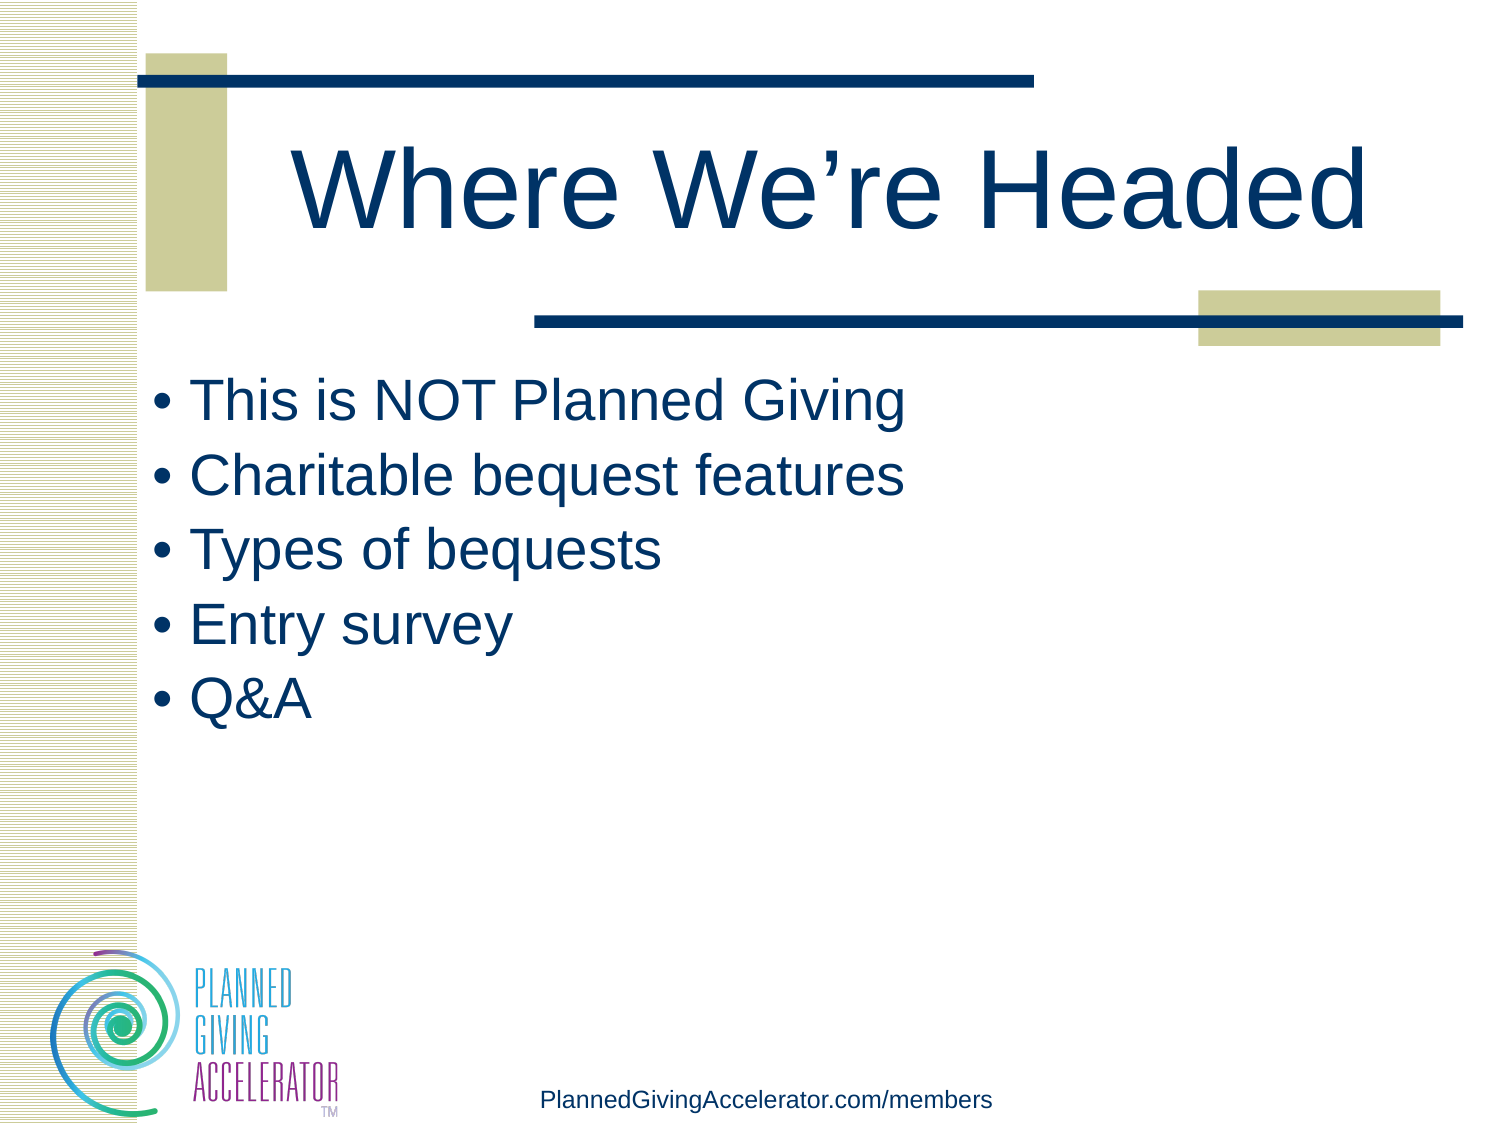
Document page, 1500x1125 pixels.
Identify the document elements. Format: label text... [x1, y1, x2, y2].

list • This is NOT Planned Giving • Charitable bequest features • Types of bequests • Entry survey • Q&A [137, 362, 1443, 900]
title Where We’re Headed [225, 99, 1436, 288]
footer PlannedGivingAccelerator.com/members [513, 1046, 1021, 1122]
